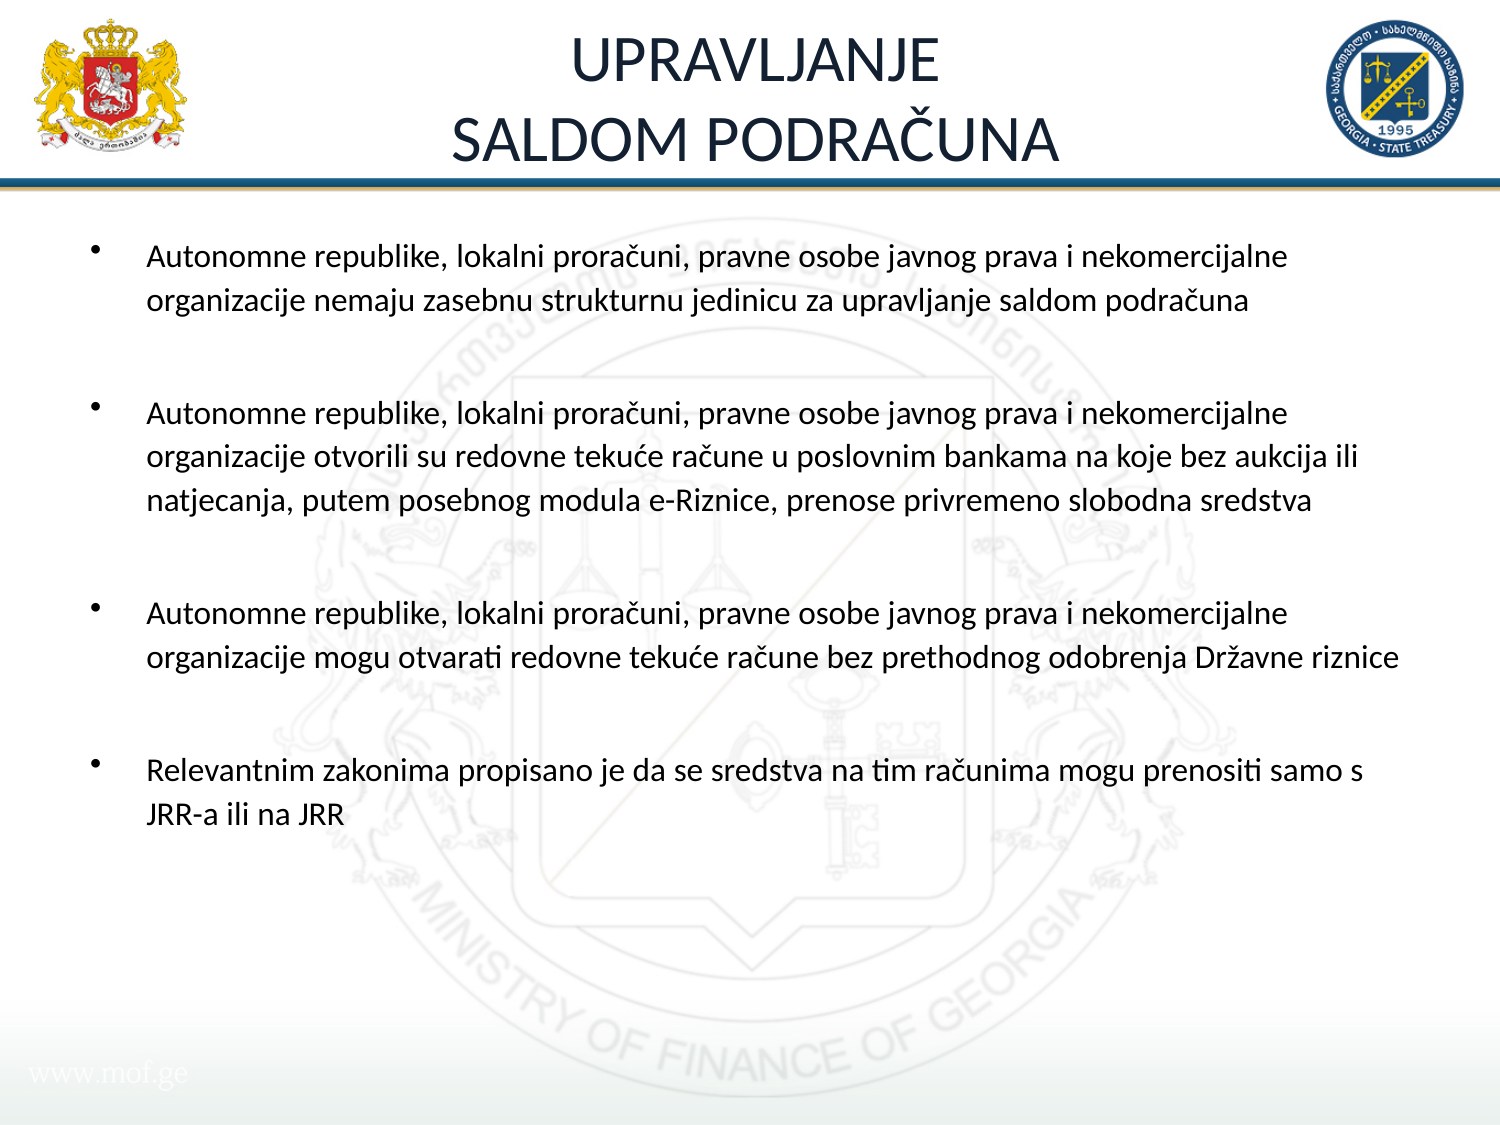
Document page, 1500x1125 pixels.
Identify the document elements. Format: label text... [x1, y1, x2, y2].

picture [0, 0, 1500, 1125]
title Upravljanje saldom podračuna [210, 12, 1302, 177]
list Autonomne republike, lokalni proračuni, pravne osobe javnog prava i nekomercijalne organizacije nemaju zasebnu strukturnu jedinicu za upravljanje saldom podračuna Autonomne republike, lokalni proračuni, pravne osobe javnog prava i nekomercijalne organizacije otvorili su redovne tekuće račune u poslovnim bankama na koje bez aukcija ili natjecanja, putem posebnog modula e-Riznice, prenose privremeno slobodna sredstva Autonomne republike, lokalni proračuni, pravne osobe javnog prava i nekomercijalne organizacije mogu otvarati redovne tekuće račune bez prethodnog odobrenja Državne riznice Relevantnim zakonima propisano je da se sredstva na tim računima mogu prenositi samo s JRR-a ili na JRR projekcije likvidnosti i upravljanje saldom u okviru Državne riznice Odjel: [74, 222, 1426, 1026]
